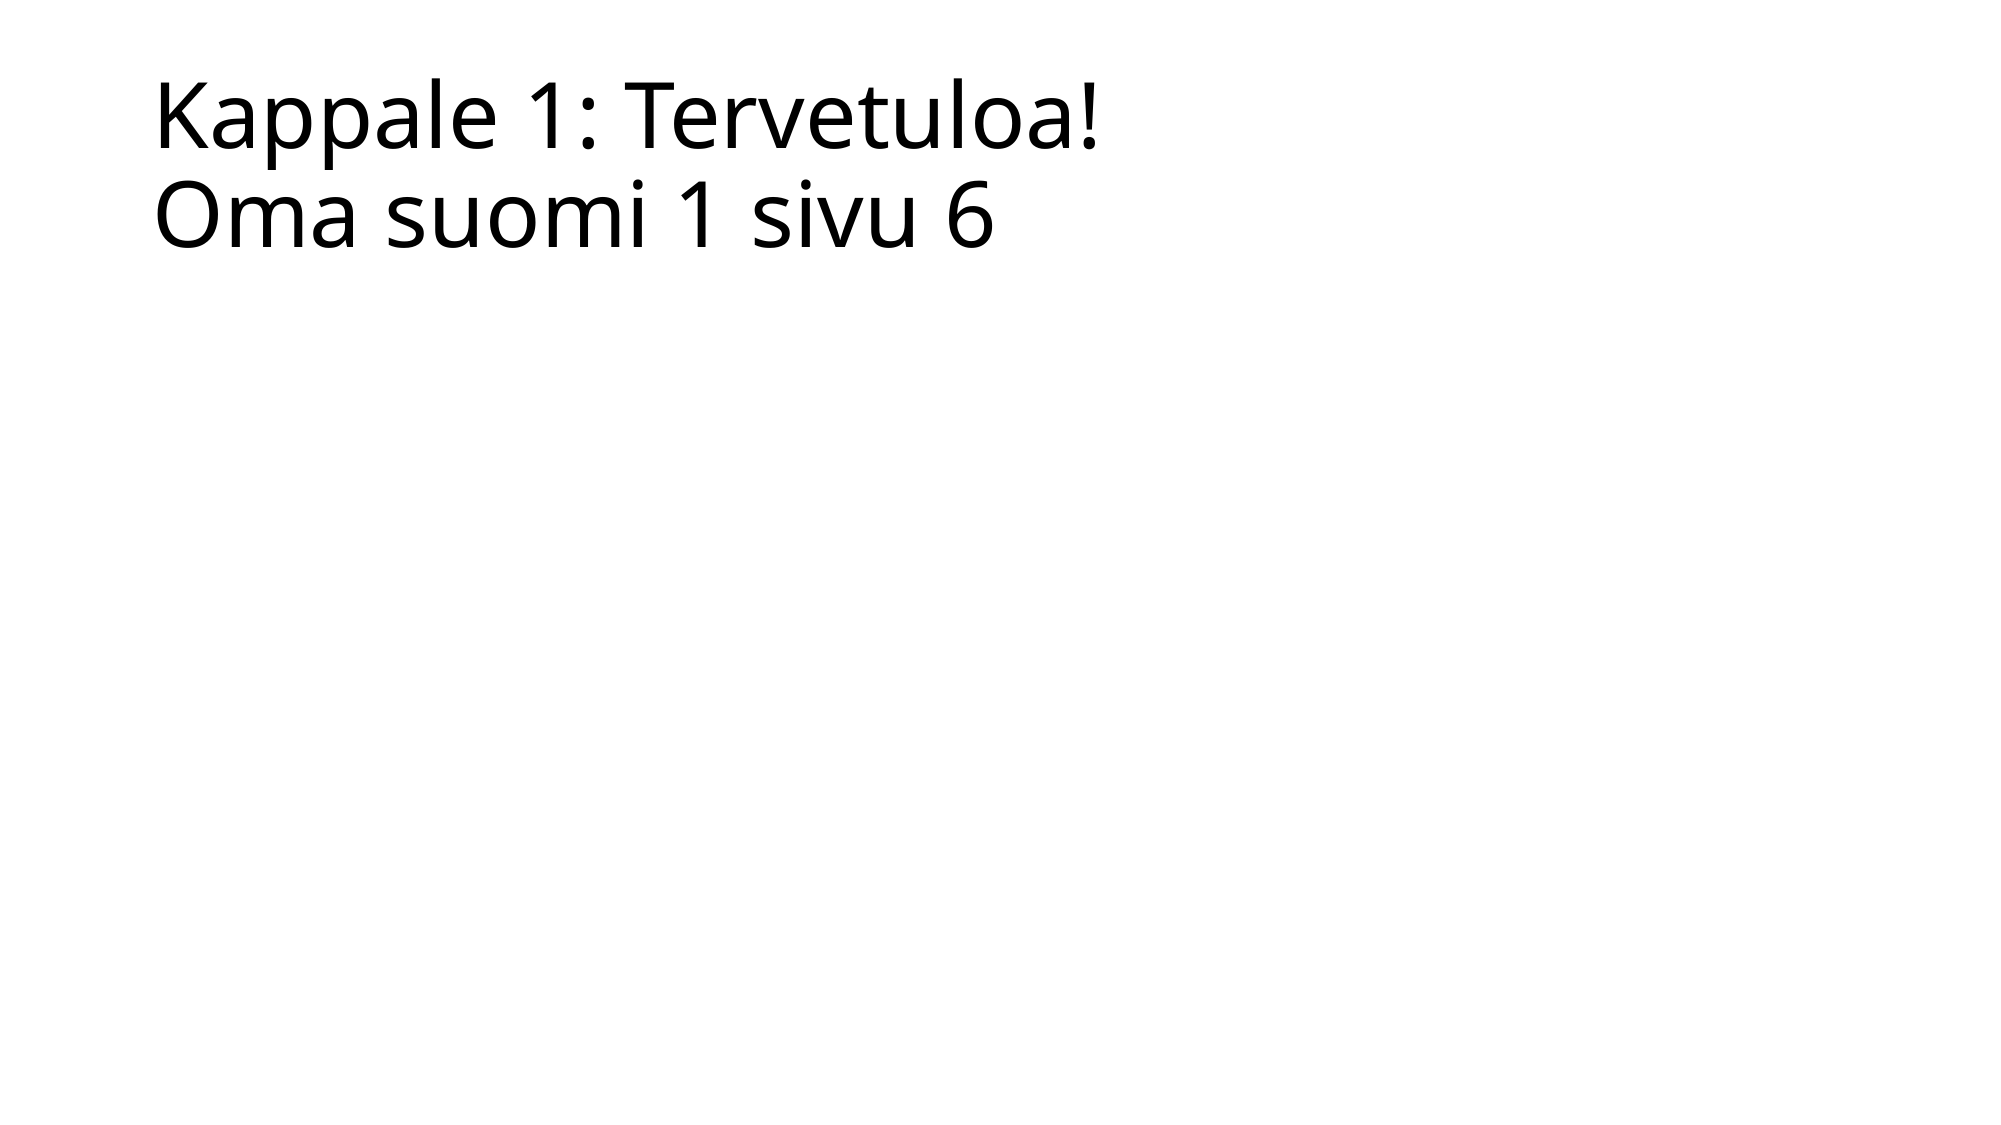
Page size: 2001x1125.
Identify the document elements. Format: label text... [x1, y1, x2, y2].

title Kappale 1: Tervetuloa! Oma suomi 1 sivu 6 [137, 59, 1863, 278]
